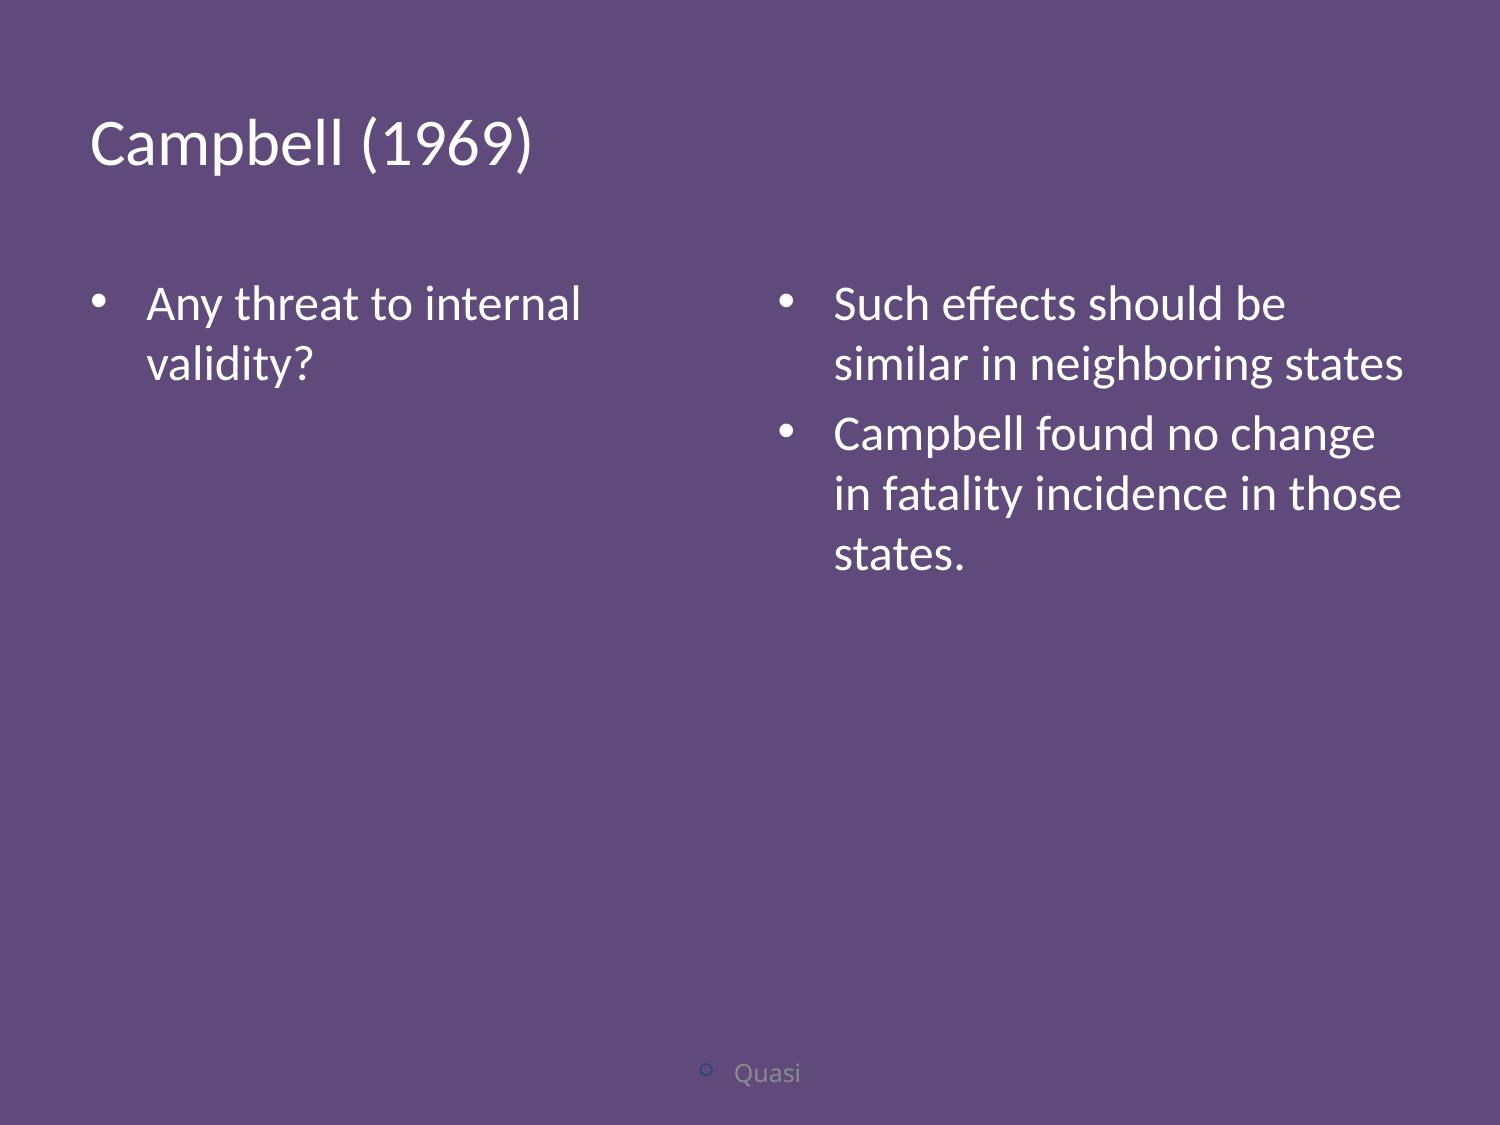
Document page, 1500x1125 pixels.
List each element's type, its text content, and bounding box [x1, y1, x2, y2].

footer Quasi [512, 1042, 988, 1103]
list Any threat to internal validity? [74, 262, 738, 1006]
title Campbell (1969) [74, 44, 1426, 233]
list Such effects should be similar in neighboring states Campbell found no change in fatality incidence in those states. [762, 262, 1426, 1006]
